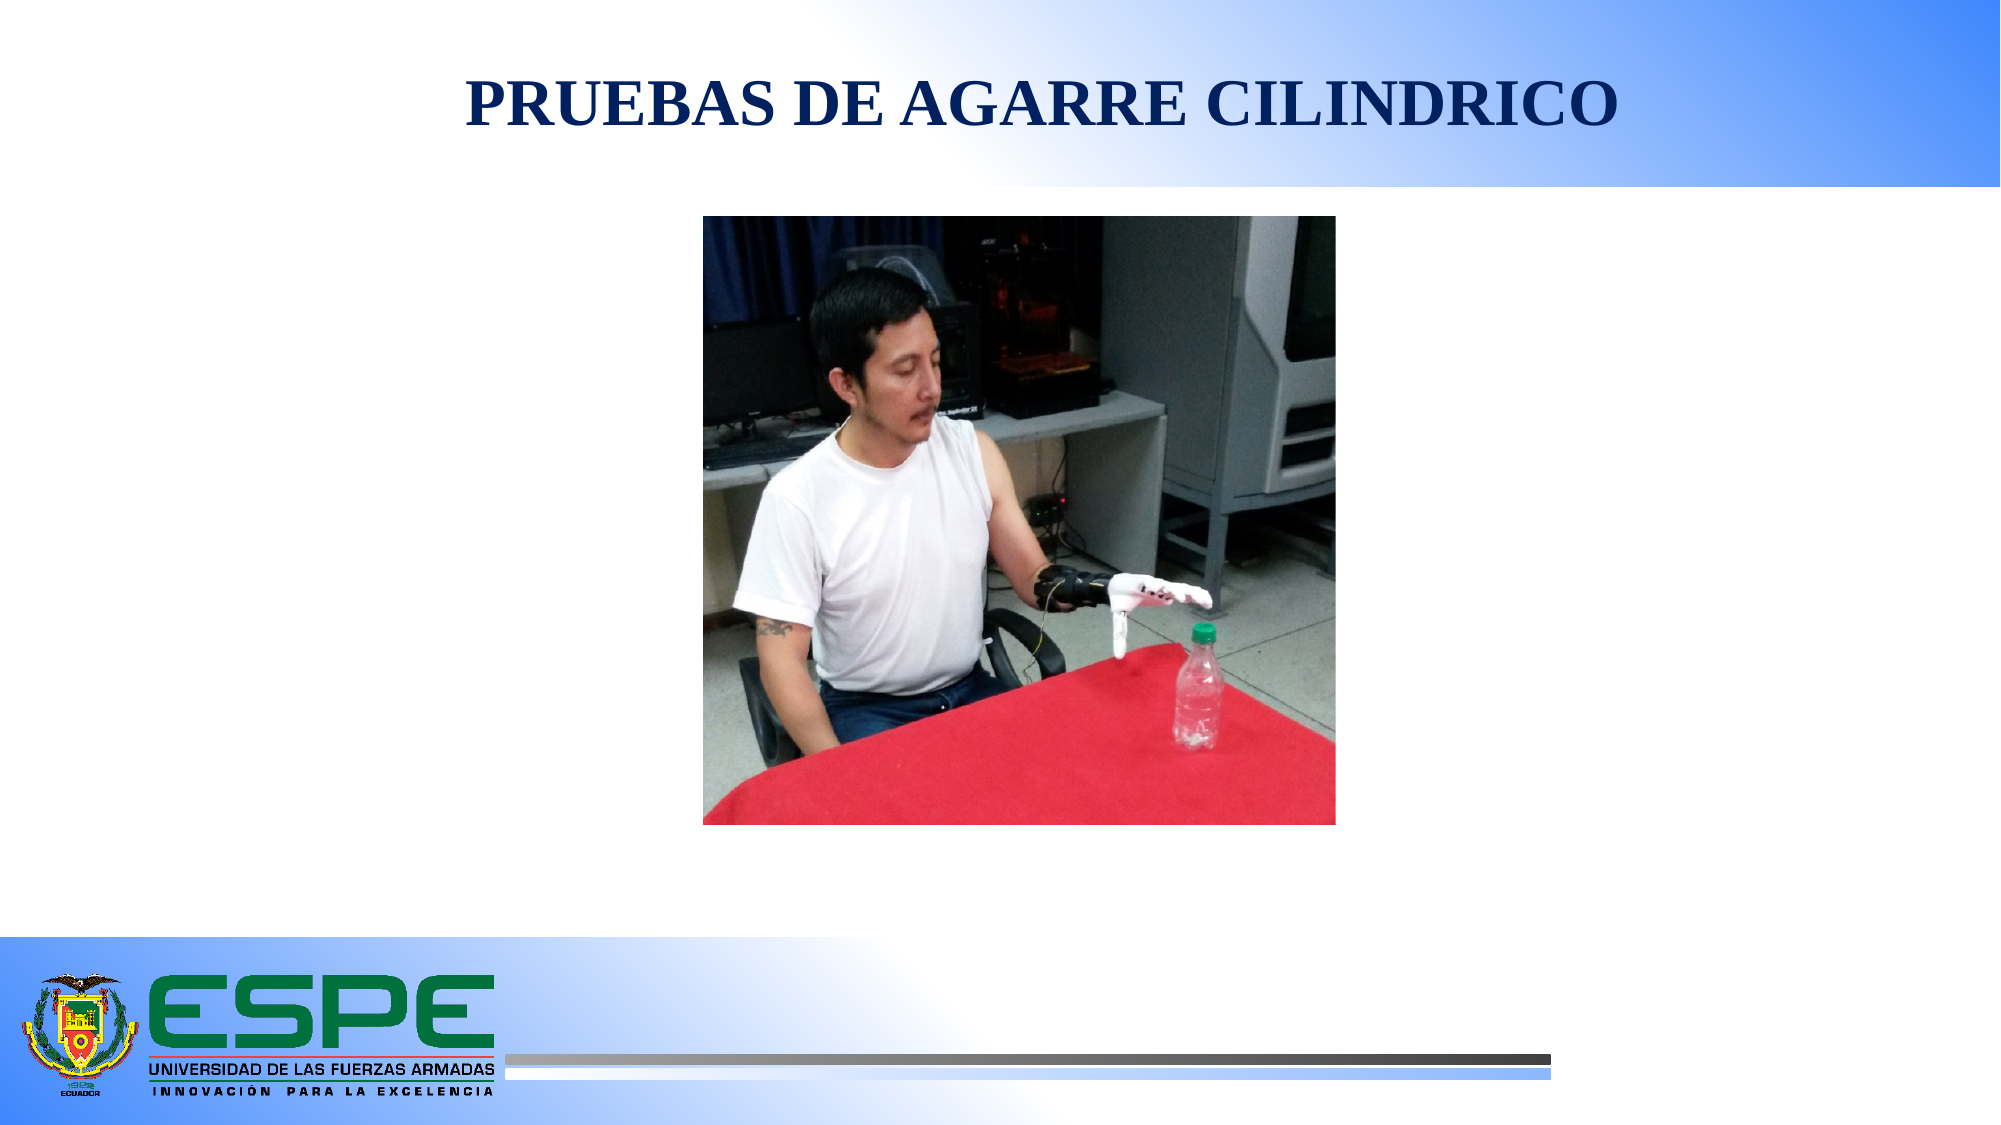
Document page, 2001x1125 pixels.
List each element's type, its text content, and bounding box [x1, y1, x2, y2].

picture [22, 974, 494, 1096]
picture [703, 204, 1336, 838]
text_box PRUEBAS DE AGARRE CILINDRICO [184, 51, 1903, 146]
